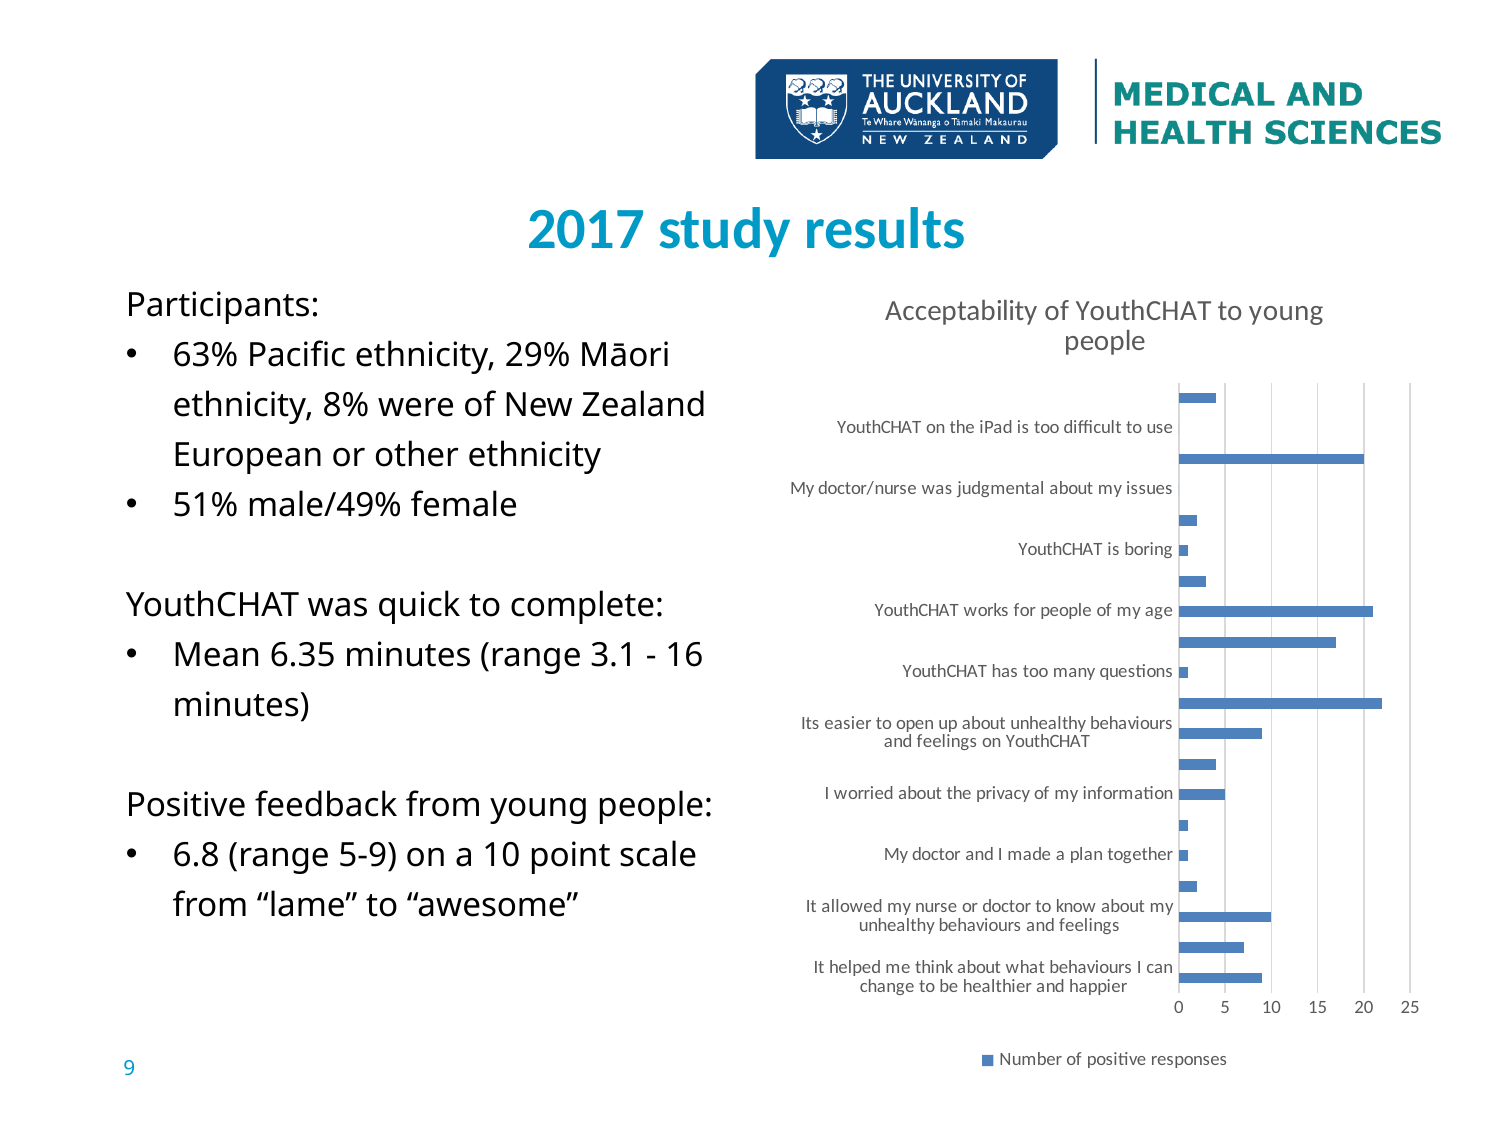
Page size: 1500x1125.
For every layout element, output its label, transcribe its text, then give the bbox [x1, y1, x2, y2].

picture [755, 58, 1441, 159]
chart [776, 265, 1433, 1077]
list Participants: 63% Pacific ethnicity, 29% Māori ethnicity, 8% were of New Zealand European or other ethnicity 51% male/49% female YouthCHAT was quick to complete: Mean 6.35 minutes (range 3.1 - 16 minutes) Positive feedback from young people: 6.8 (range 5-9) on a 10 point scale from “lame” to “awesome” [111, 300, 750, 676]
slide_number 9 [108, 1047, 214, 1125]
title 2017 study results [88, 182, 1405, 300]
